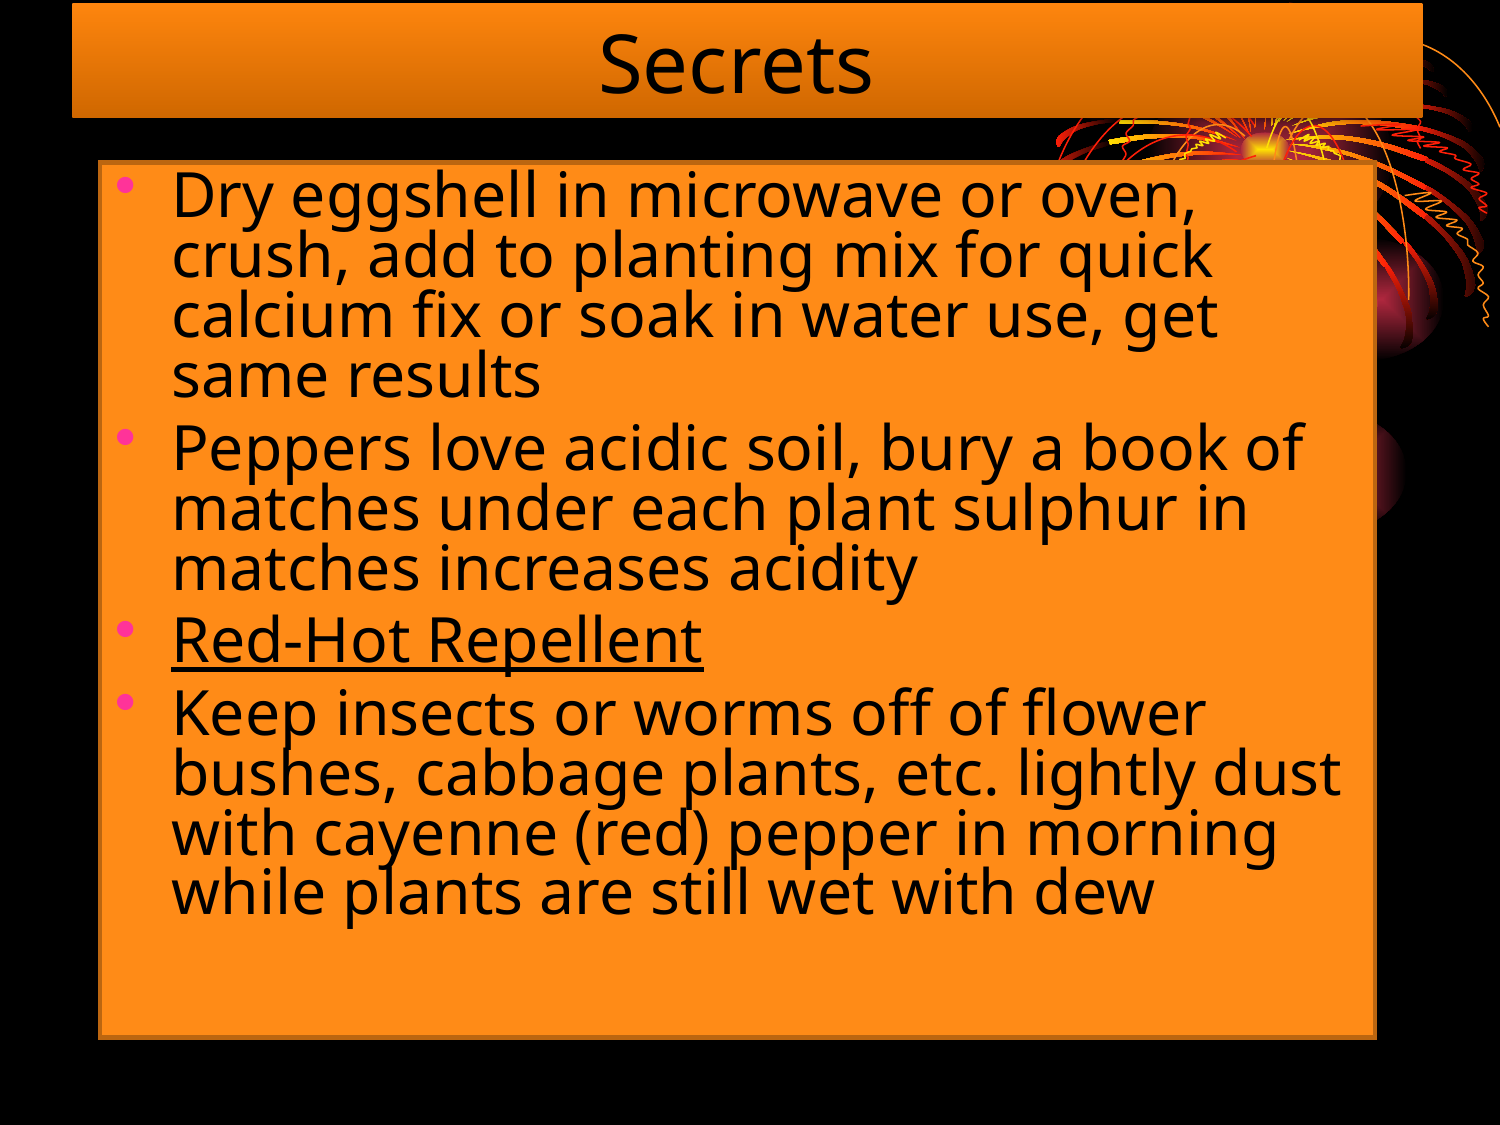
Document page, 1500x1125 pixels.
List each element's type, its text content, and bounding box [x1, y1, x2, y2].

title Secrets [72, 3, 1423, 118]
list Dry eggshell in microwave or oven, crush, add to planting mix for quick calcium fix or soak in water use, get same results Peppers love acidic soil, bury a book of matches under each plant sulphur in matches increases acidity Red-Hot Repellent Keep insects or worms off of flower bushes, cabbage plants, etc. lightly dust with cayenne (red) pepper in morning while plants are still wet with dew [98, 160, 1377, 1040]
